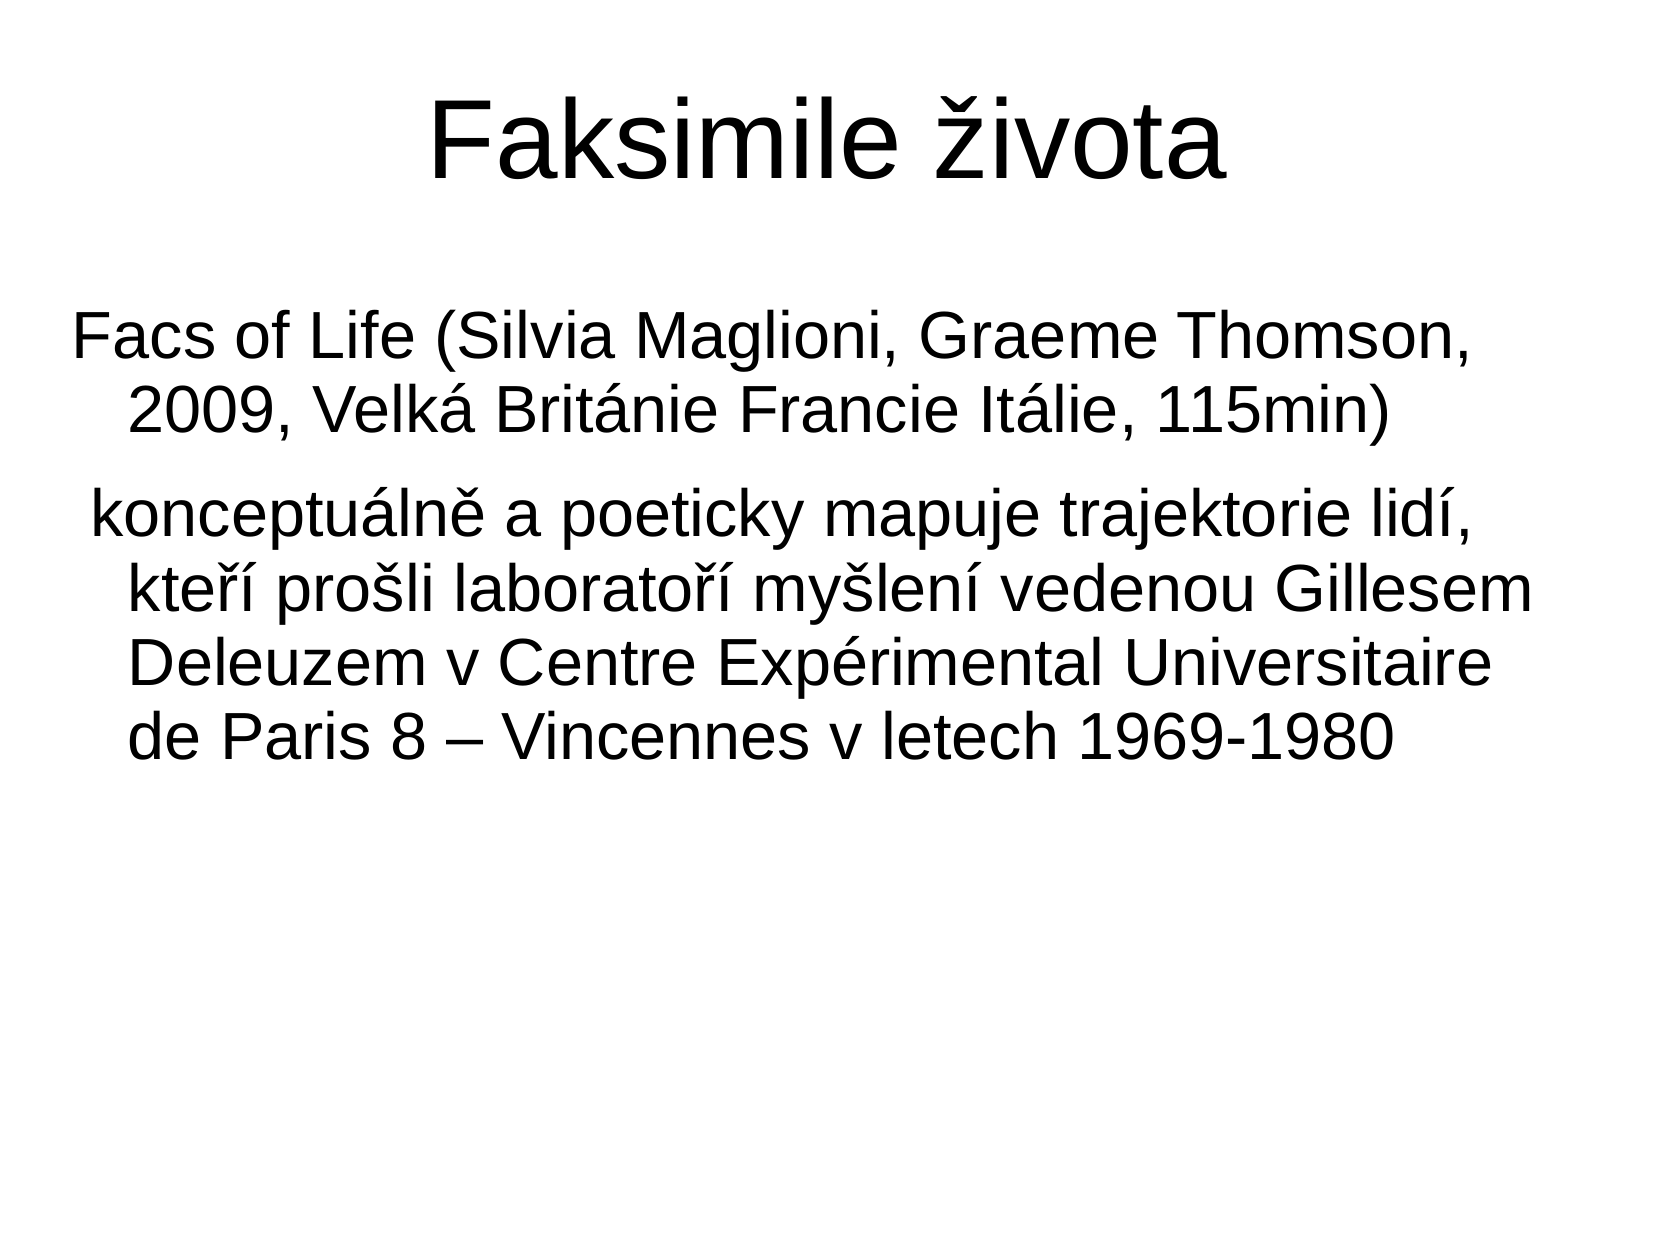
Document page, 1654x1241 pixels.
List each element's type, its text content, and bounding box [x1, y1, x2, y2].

text_box Facs of Life (Silvia Maglioni, Graeme Thomson, 2009, Velká Británie Francie Itálie, 115min) konceptuálně a poeticky mapuje trajektorie lidí, kteří prošli laboratoří myšlení vedenou Gillesem Deleuzem v Centre Expérimental Universitaire de Paris 8 – Vincennes v letech 1969-1980 [71, 294, 1560, 1131]
text_box Faksimile života [82, 28, 1571, 255]
